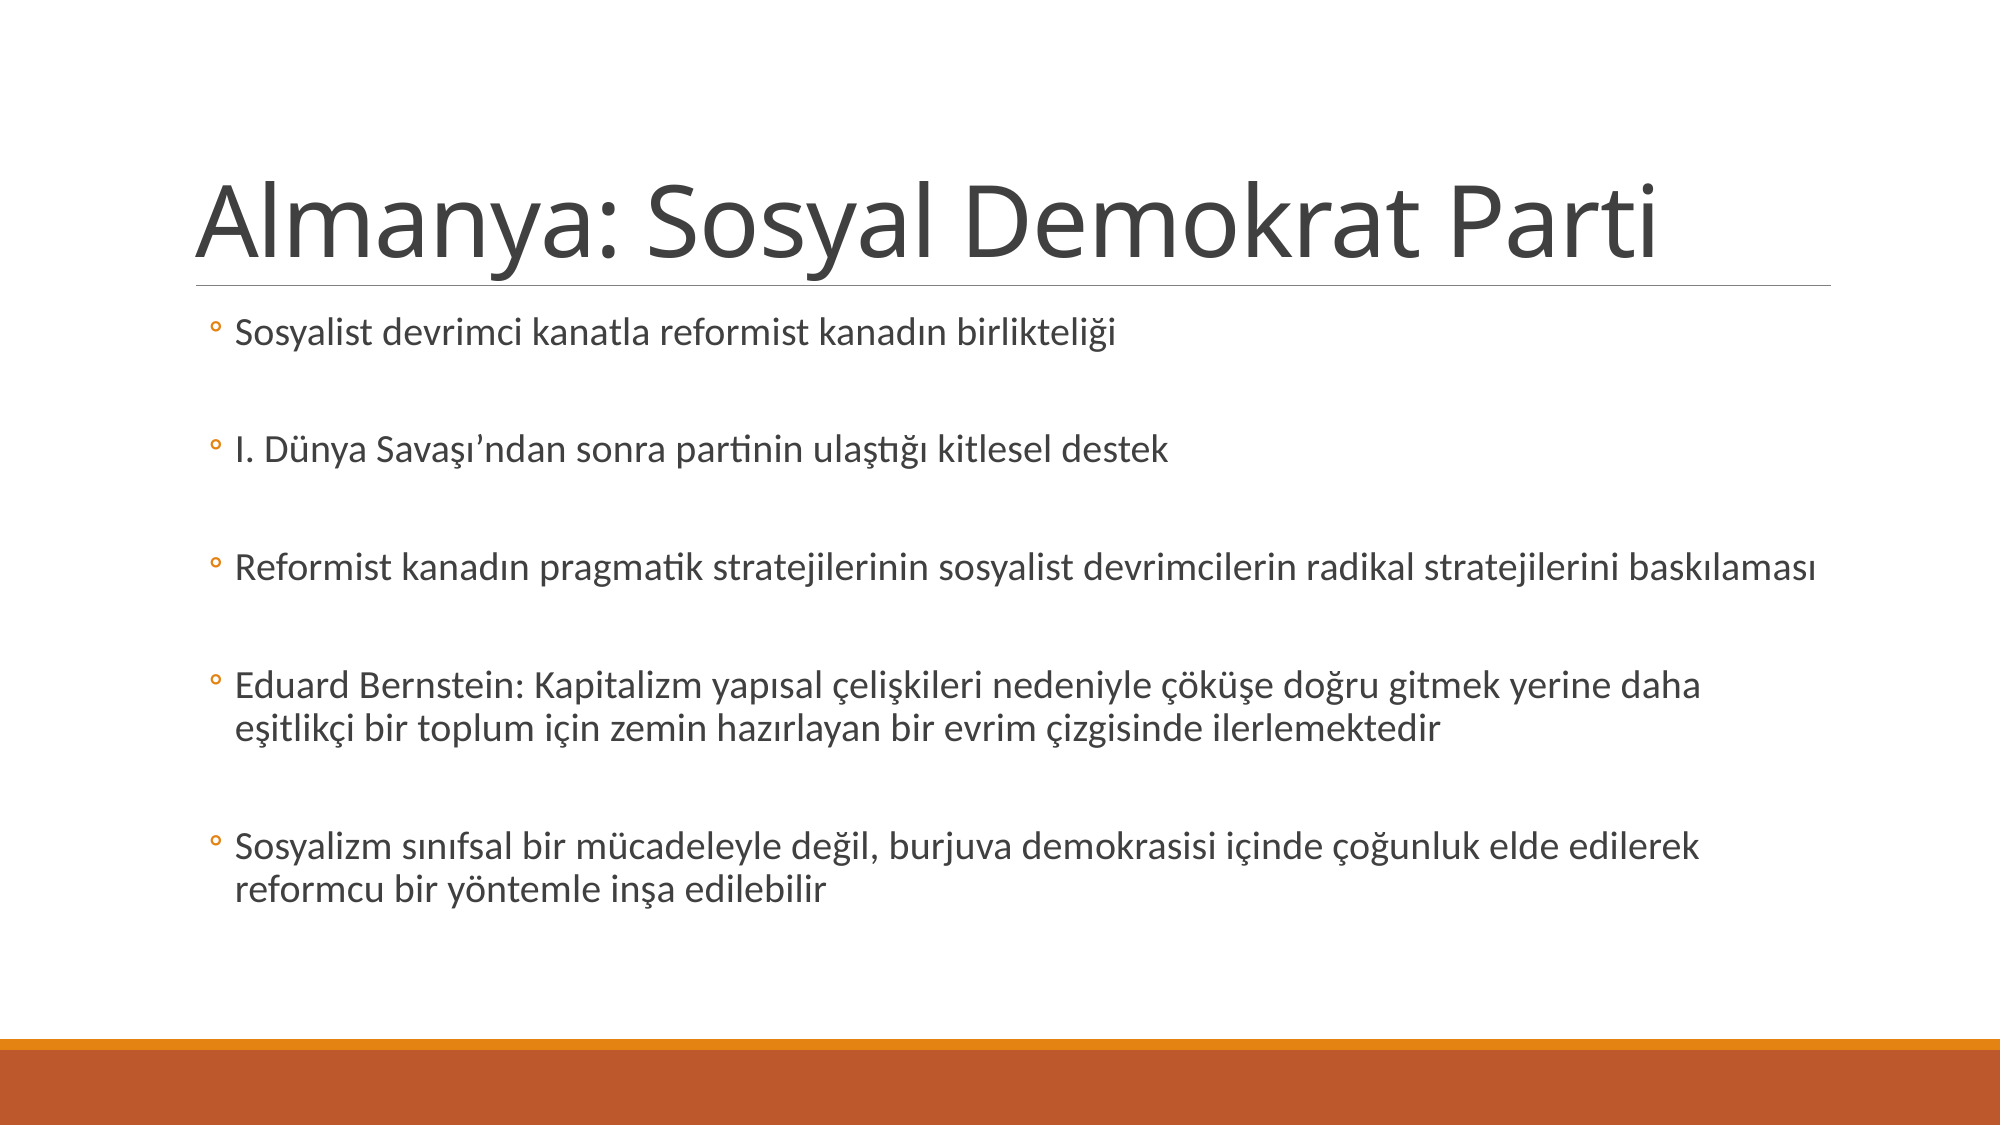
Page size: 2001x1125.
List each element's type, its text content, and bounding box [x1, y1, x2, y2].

list Sosyalist devrimci kanatla reformist kanadın birlikteliği I. Dünya Savaşı’ndan sonra partinin ulaştığı kitlesel destek Reformist kanadın pragmatik stratejilerinin sosyalist devrimcilerin radikal stratejilerini baskılaması Eduard Bernstein: Kapitalizm yapısal çelişkileri nedeniyle çöküşe doğru gitmek yerine daha eşitlikçi bir toplum için zemin hazırlayan bir evrim çizgisinde ilerlemektedir Sosyalizm sınıfsal bir mücadeleyle değil, burjuva demokrasisi içinde çoğunluk elde edilerek reformcu bir yöntemle inşa edilebilir [180, 302, 1830, 963]
title Almanya: Sosyal Demokrat Parti [180, 47, 1830, 285]
